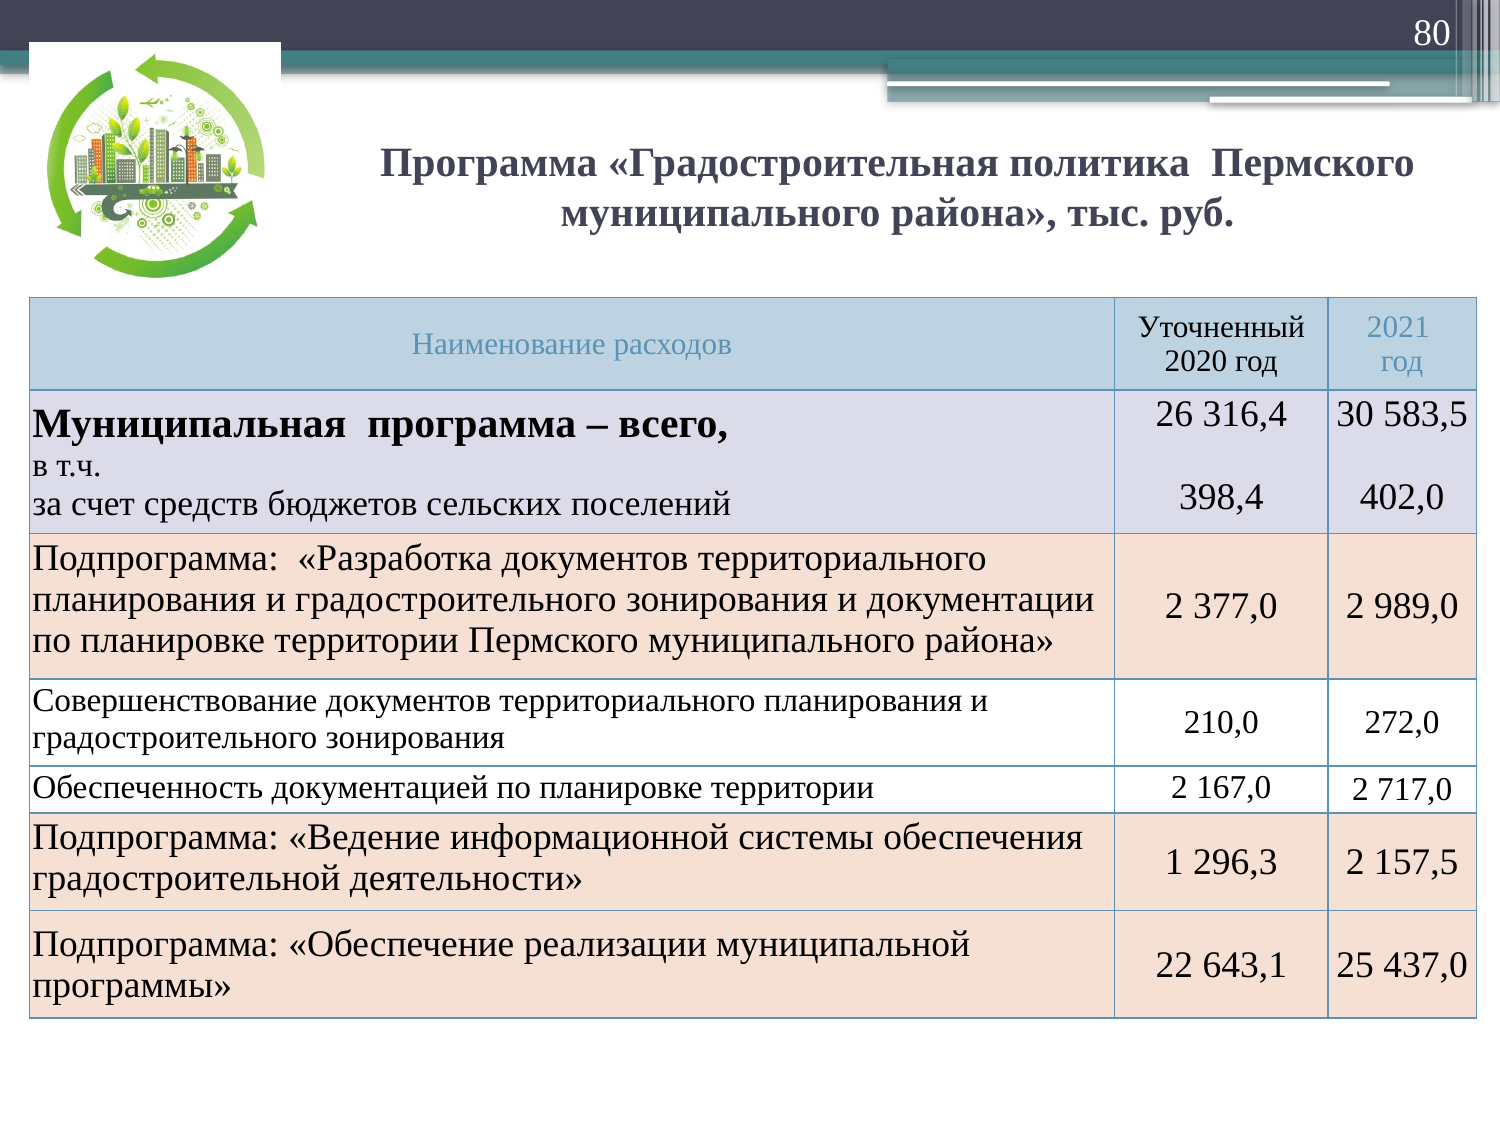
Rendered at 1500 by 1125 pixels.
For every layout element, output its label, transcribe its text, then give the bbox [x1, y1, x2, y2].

table_cell Совершенствование документов территориального планирования и градостроительного зонирования [30, 680, 1114, 765]
table_cell 22 643,1 [1115, 911, 1327, 1017]
table_cell Подпрограмма: «Разработка документов территориального планирования и градостроительного зонирования и документации по планировке территории Пермского муниципального района» [30, 534, 1114, 678]
table_cell 272,0 [1329, 680, 1476, 765]
table_cell Подпрограмма: «Ведение информационной системы обеспечения градостроительной деятельности» [30, 814, 1114, 910]
table_cell 25 437,0 [1329, 911, 1476, 1017]
table_header Наименование расходов [30, 298, 1114, 389]
table_cell 30 583,5 402,0 [1329, 391, 1476, 533]
table_cell 2 717,0 [1329, 767, 1476, 812]
title Программа «Градостроительная политика Пермского муниципального района», тыс. руб. [336, 78, 1459, 291]
table_cell 26 316,4 398,4 [1115, 391, 1327, 533]
table_cell Обеспеченность документацией по планировке территории [30, 767, 1114, 812]
table_cell 2 989,0 [1329, 534, 1476, 678]
table_cell 1 296,3 [1115, 814, 1327, 910]
slide_number 80 [1340, 0, 1466, 61]
table_cell Муниципальная программа – всего, в т.ч. за счет средств бюджетов сельских поселений [30, 391, 1114, 533]
table_cell 2 157,5 [1329, 814, 1476, 910]
table_cell 2 167,0 [1115, 767, 1327, 812]
picture [29, 42, 281, 295]
table_cell Подпрограмма: «Обеспечение реализации муниципальной программы» [30, 911, 1114, 1017]
table_header 2021 год [1329, 298, 1476, 389]
table_cell 2 377,0 [1115, 534, 1327, 678]
table_cell 210,0 [1115, 680, 1327, 765]
table_header Уточненный 2020 год [1115, 298, 1327, 389]
